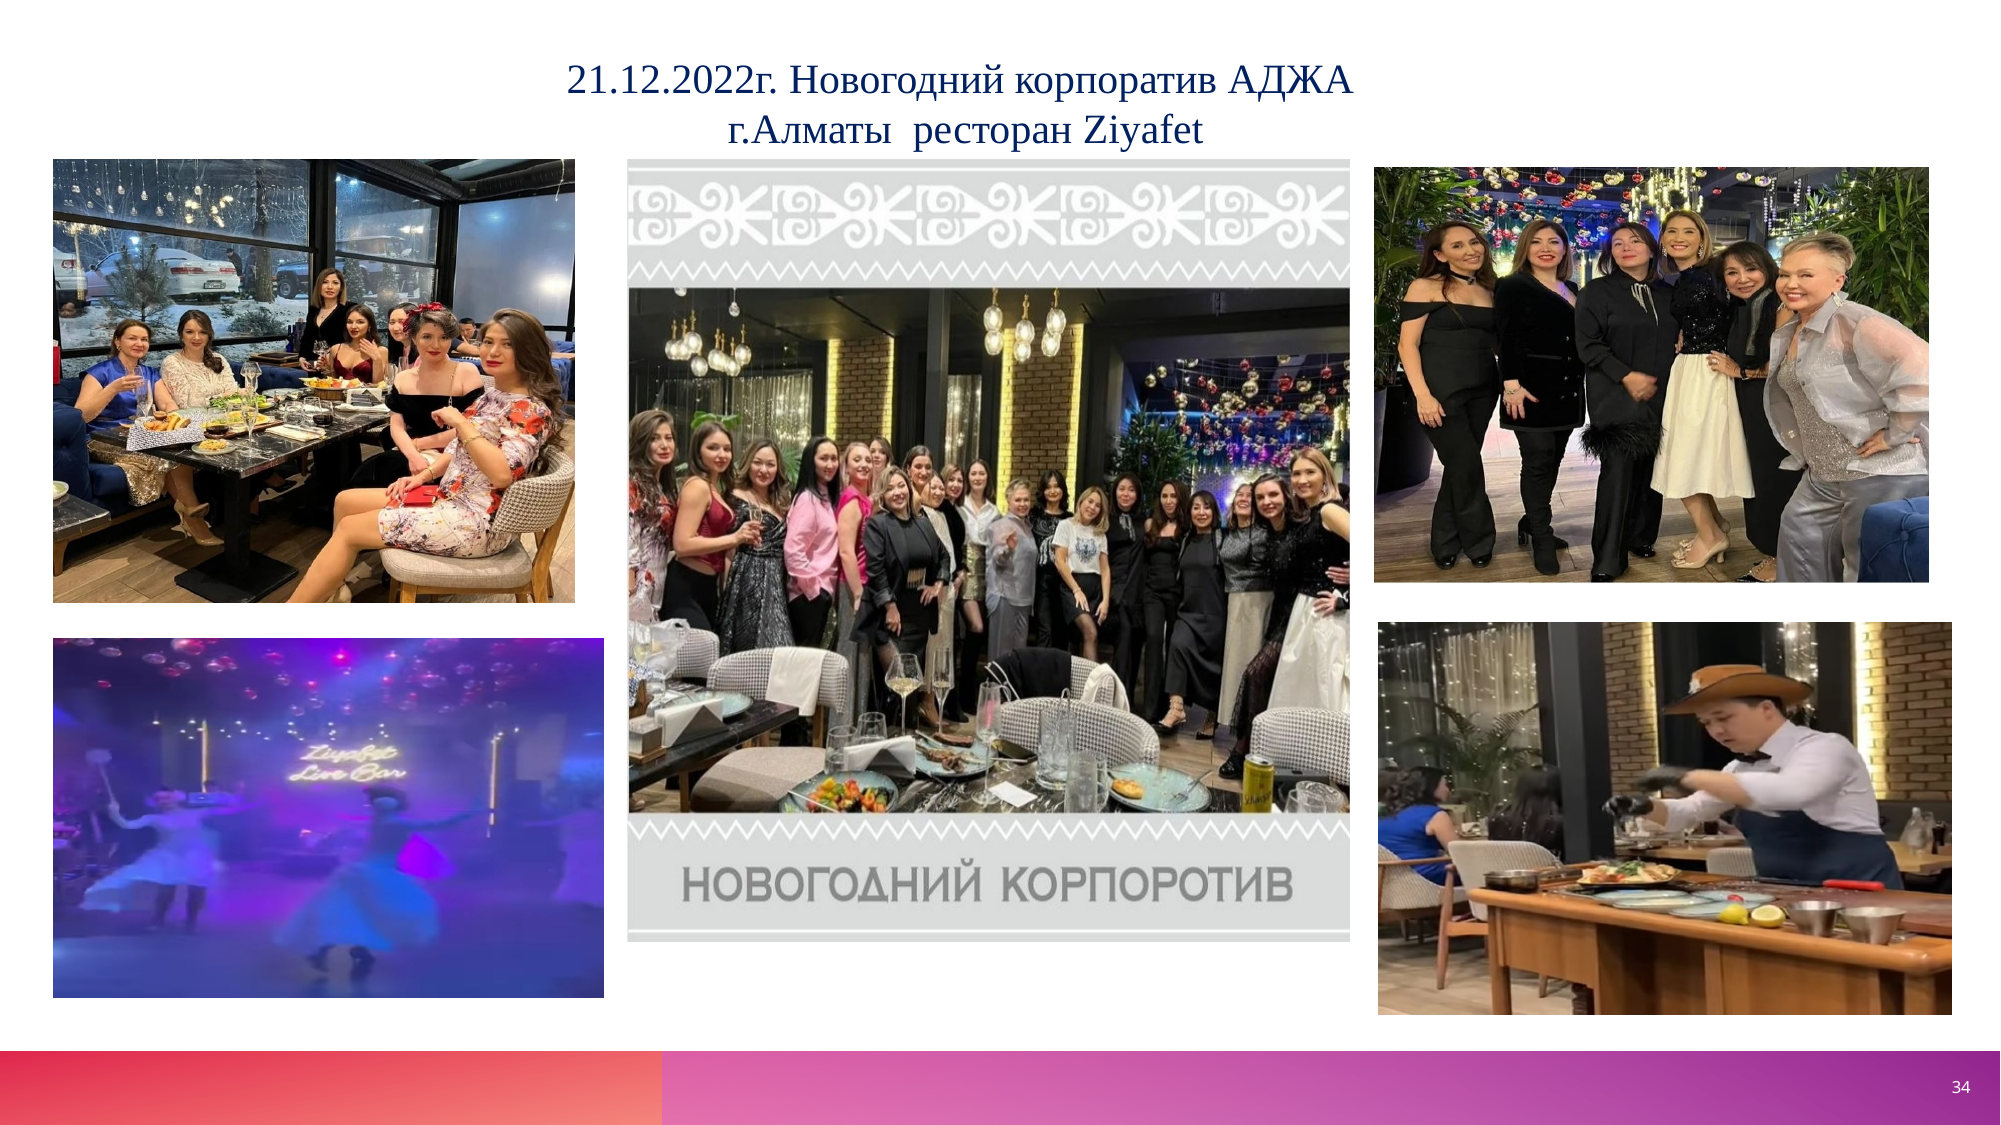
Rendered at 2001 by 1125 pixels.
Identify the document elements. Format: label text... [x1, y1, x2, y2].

picture [1374, 167, 1929, 585]
picture [1378, 622, 1952, 1015]
picture [53, 159, 575, 603]
picture [627, 159, 1350, 942]
picture [53, 638, 604, 998]
footer 21.12.2022г. Новогодний корпоратив АДЖА г.Алматы ресторан Ziyafet [286, 52, 1646, 172]
slide_number 34 [1913, 1051, 1986, 1125]
